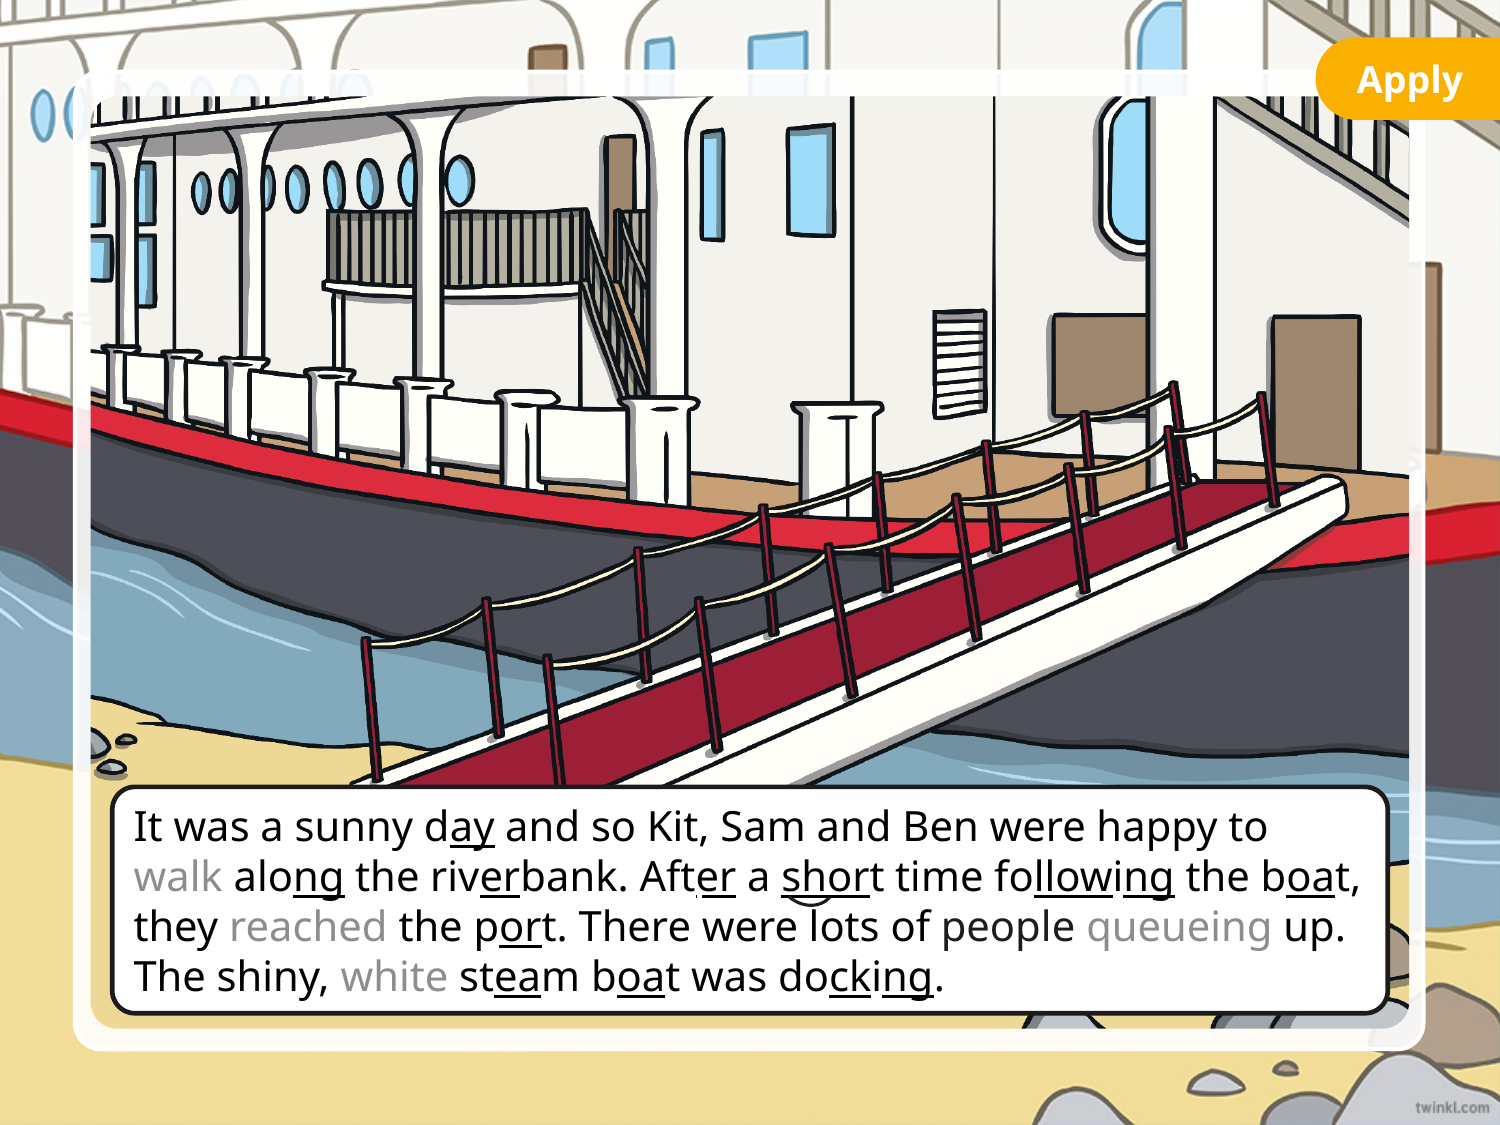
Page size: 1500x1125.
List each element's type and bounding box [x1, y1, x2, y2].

picture [0, 0, 1500, 1125]
text_box [1315, 37, 1500, 120]
picture [90, 96, 1410, 1029]
